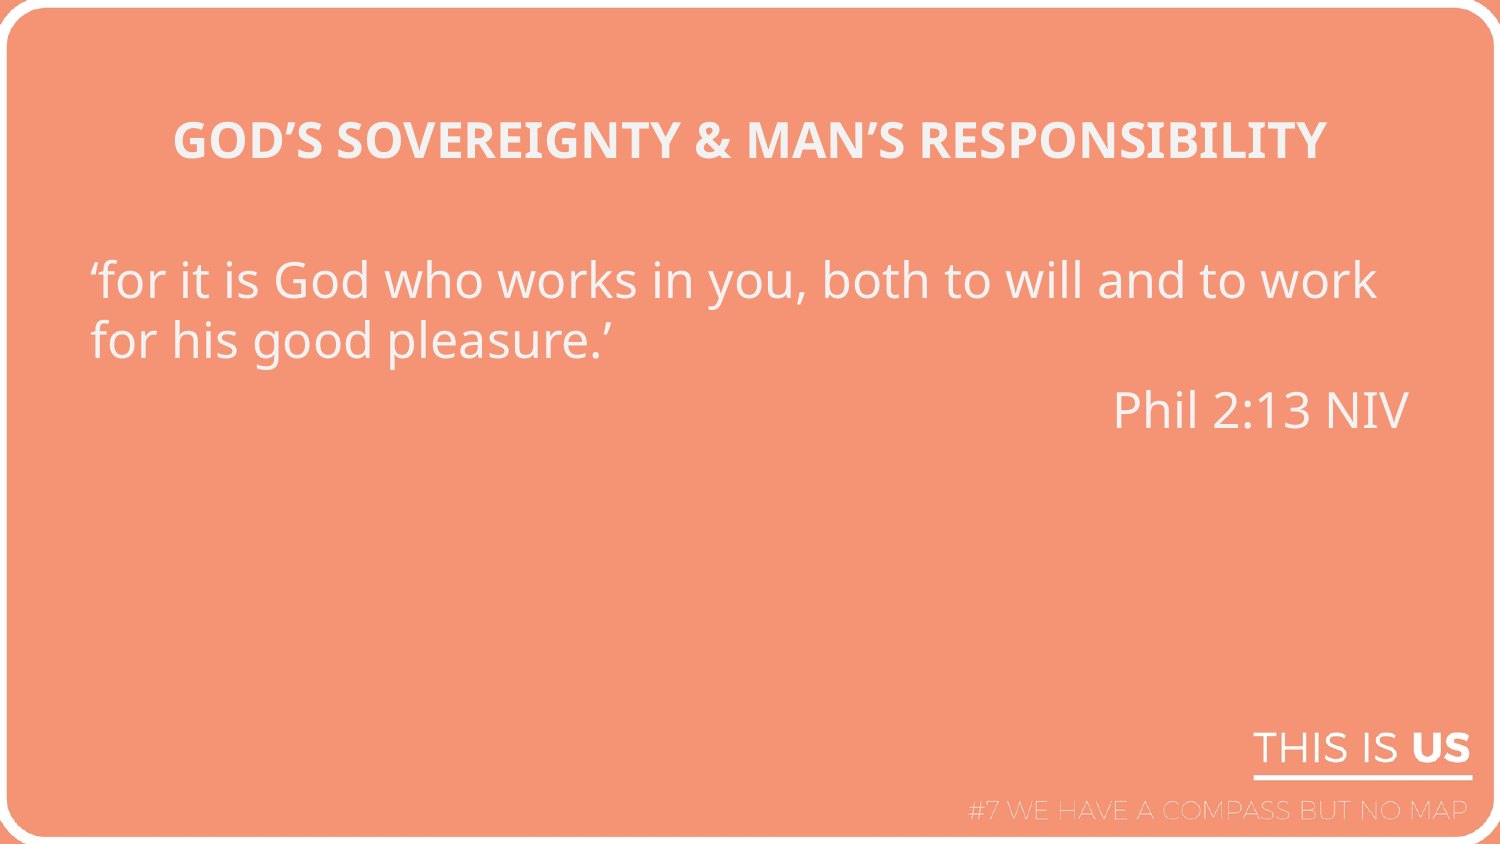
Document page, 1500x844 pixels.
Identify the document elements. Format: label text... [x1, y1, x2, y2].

list GOD’S SOVEREIGNTY & MAN’S RESPONSIBILITY ‘for it is God who works in you, both to will and to work for his good pleasure.’ Phil 2:13 NIV [75, 100, 1425, 715]
picture [0, 0, 1500, 844]
